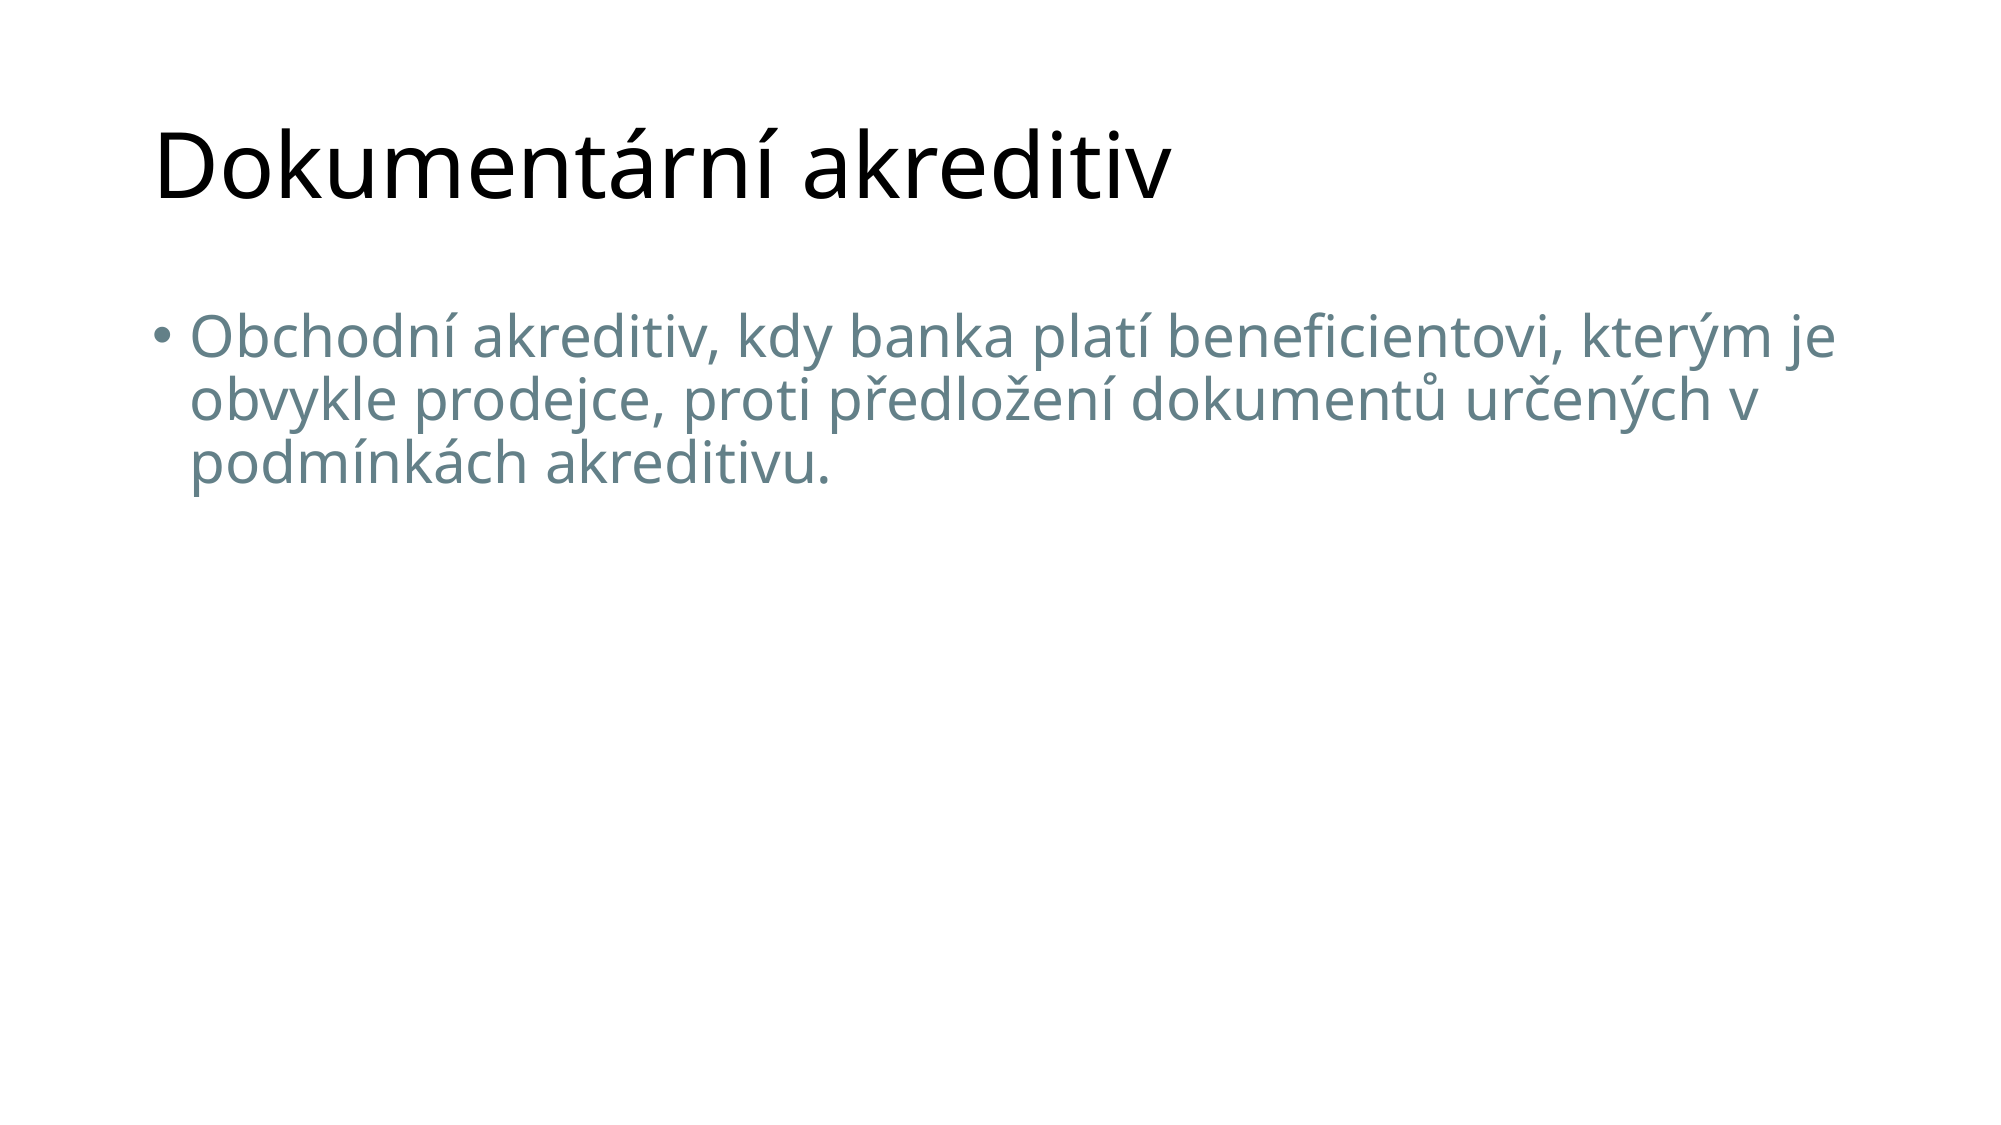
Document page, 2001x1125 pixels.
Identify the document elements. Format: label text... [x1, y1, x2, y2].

title Dokumentární akreditiv [137, 59, 1863, 278]
list Obchodní akreditiv, kdy banka platí beneficientovi, kterým je obvykle prodejce, proti předložení dokumentů určených v podmínkách akreditivu. [137, 299, 1863, 1014]
